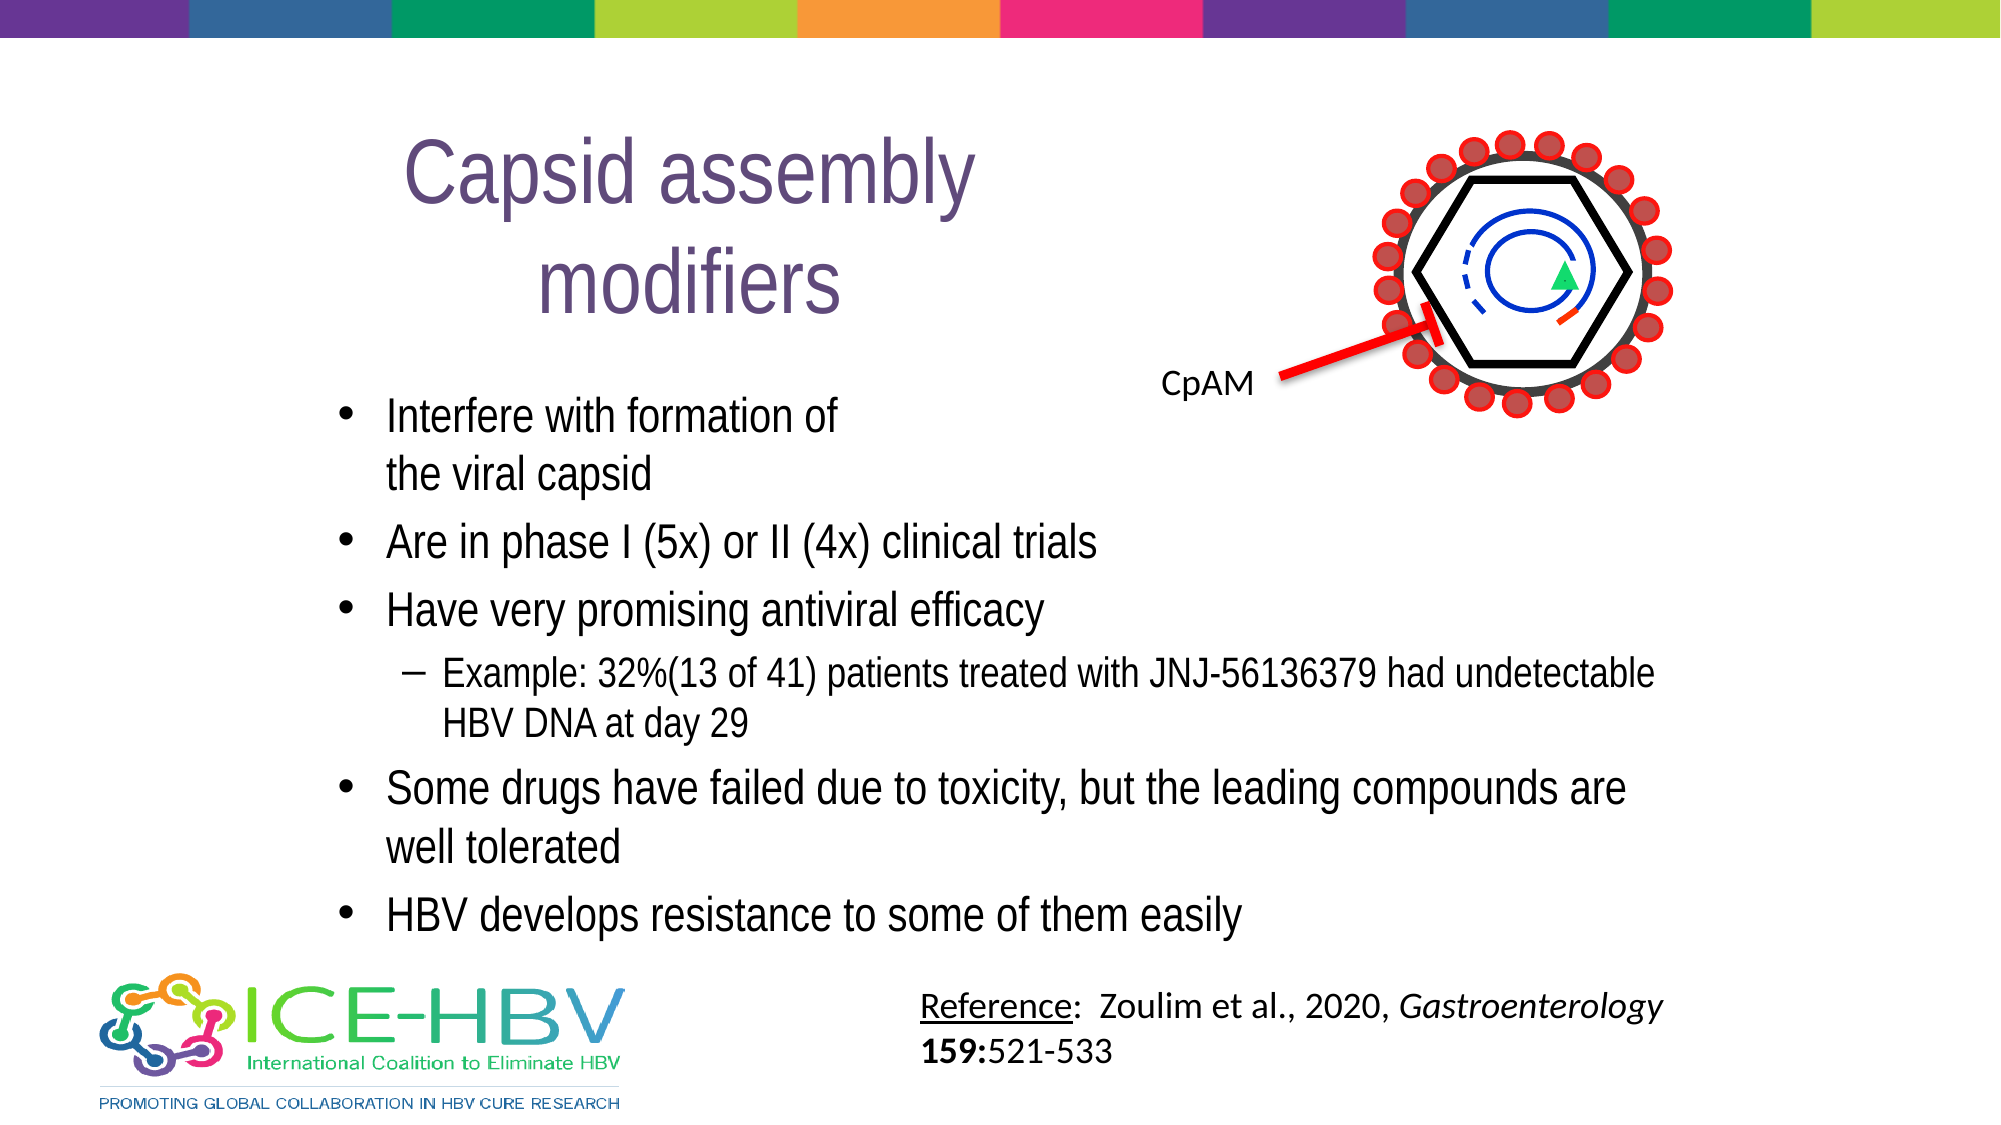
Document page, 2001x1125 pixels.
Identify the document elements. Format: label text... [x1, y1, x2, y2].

picture [0, 0, 2001, 38]
title Capsid assembly modifiers [300, 103, 1081, 341]
text_box Reference: Zoulim et al., 2020, Gastroenterology 159:521-533 [905, 973, 1721, 1079]
list Interfere with formation of the viral capsid Are in phase I (5x) or II (4x) clinical trials Have very promising antiviral efficacy Example: 32%(13 of 41) patients treated with JNJ-56136379 had undetectable HBV DNA at day 29 Some drugs have failed due to toxicity, but the leading compounds are well tolerated HBV develops resistance to some of them easily [322, 375, 1673, 954]
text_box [1145, 132, 1672, 417]
picture [99, 973, 625, 1112]
